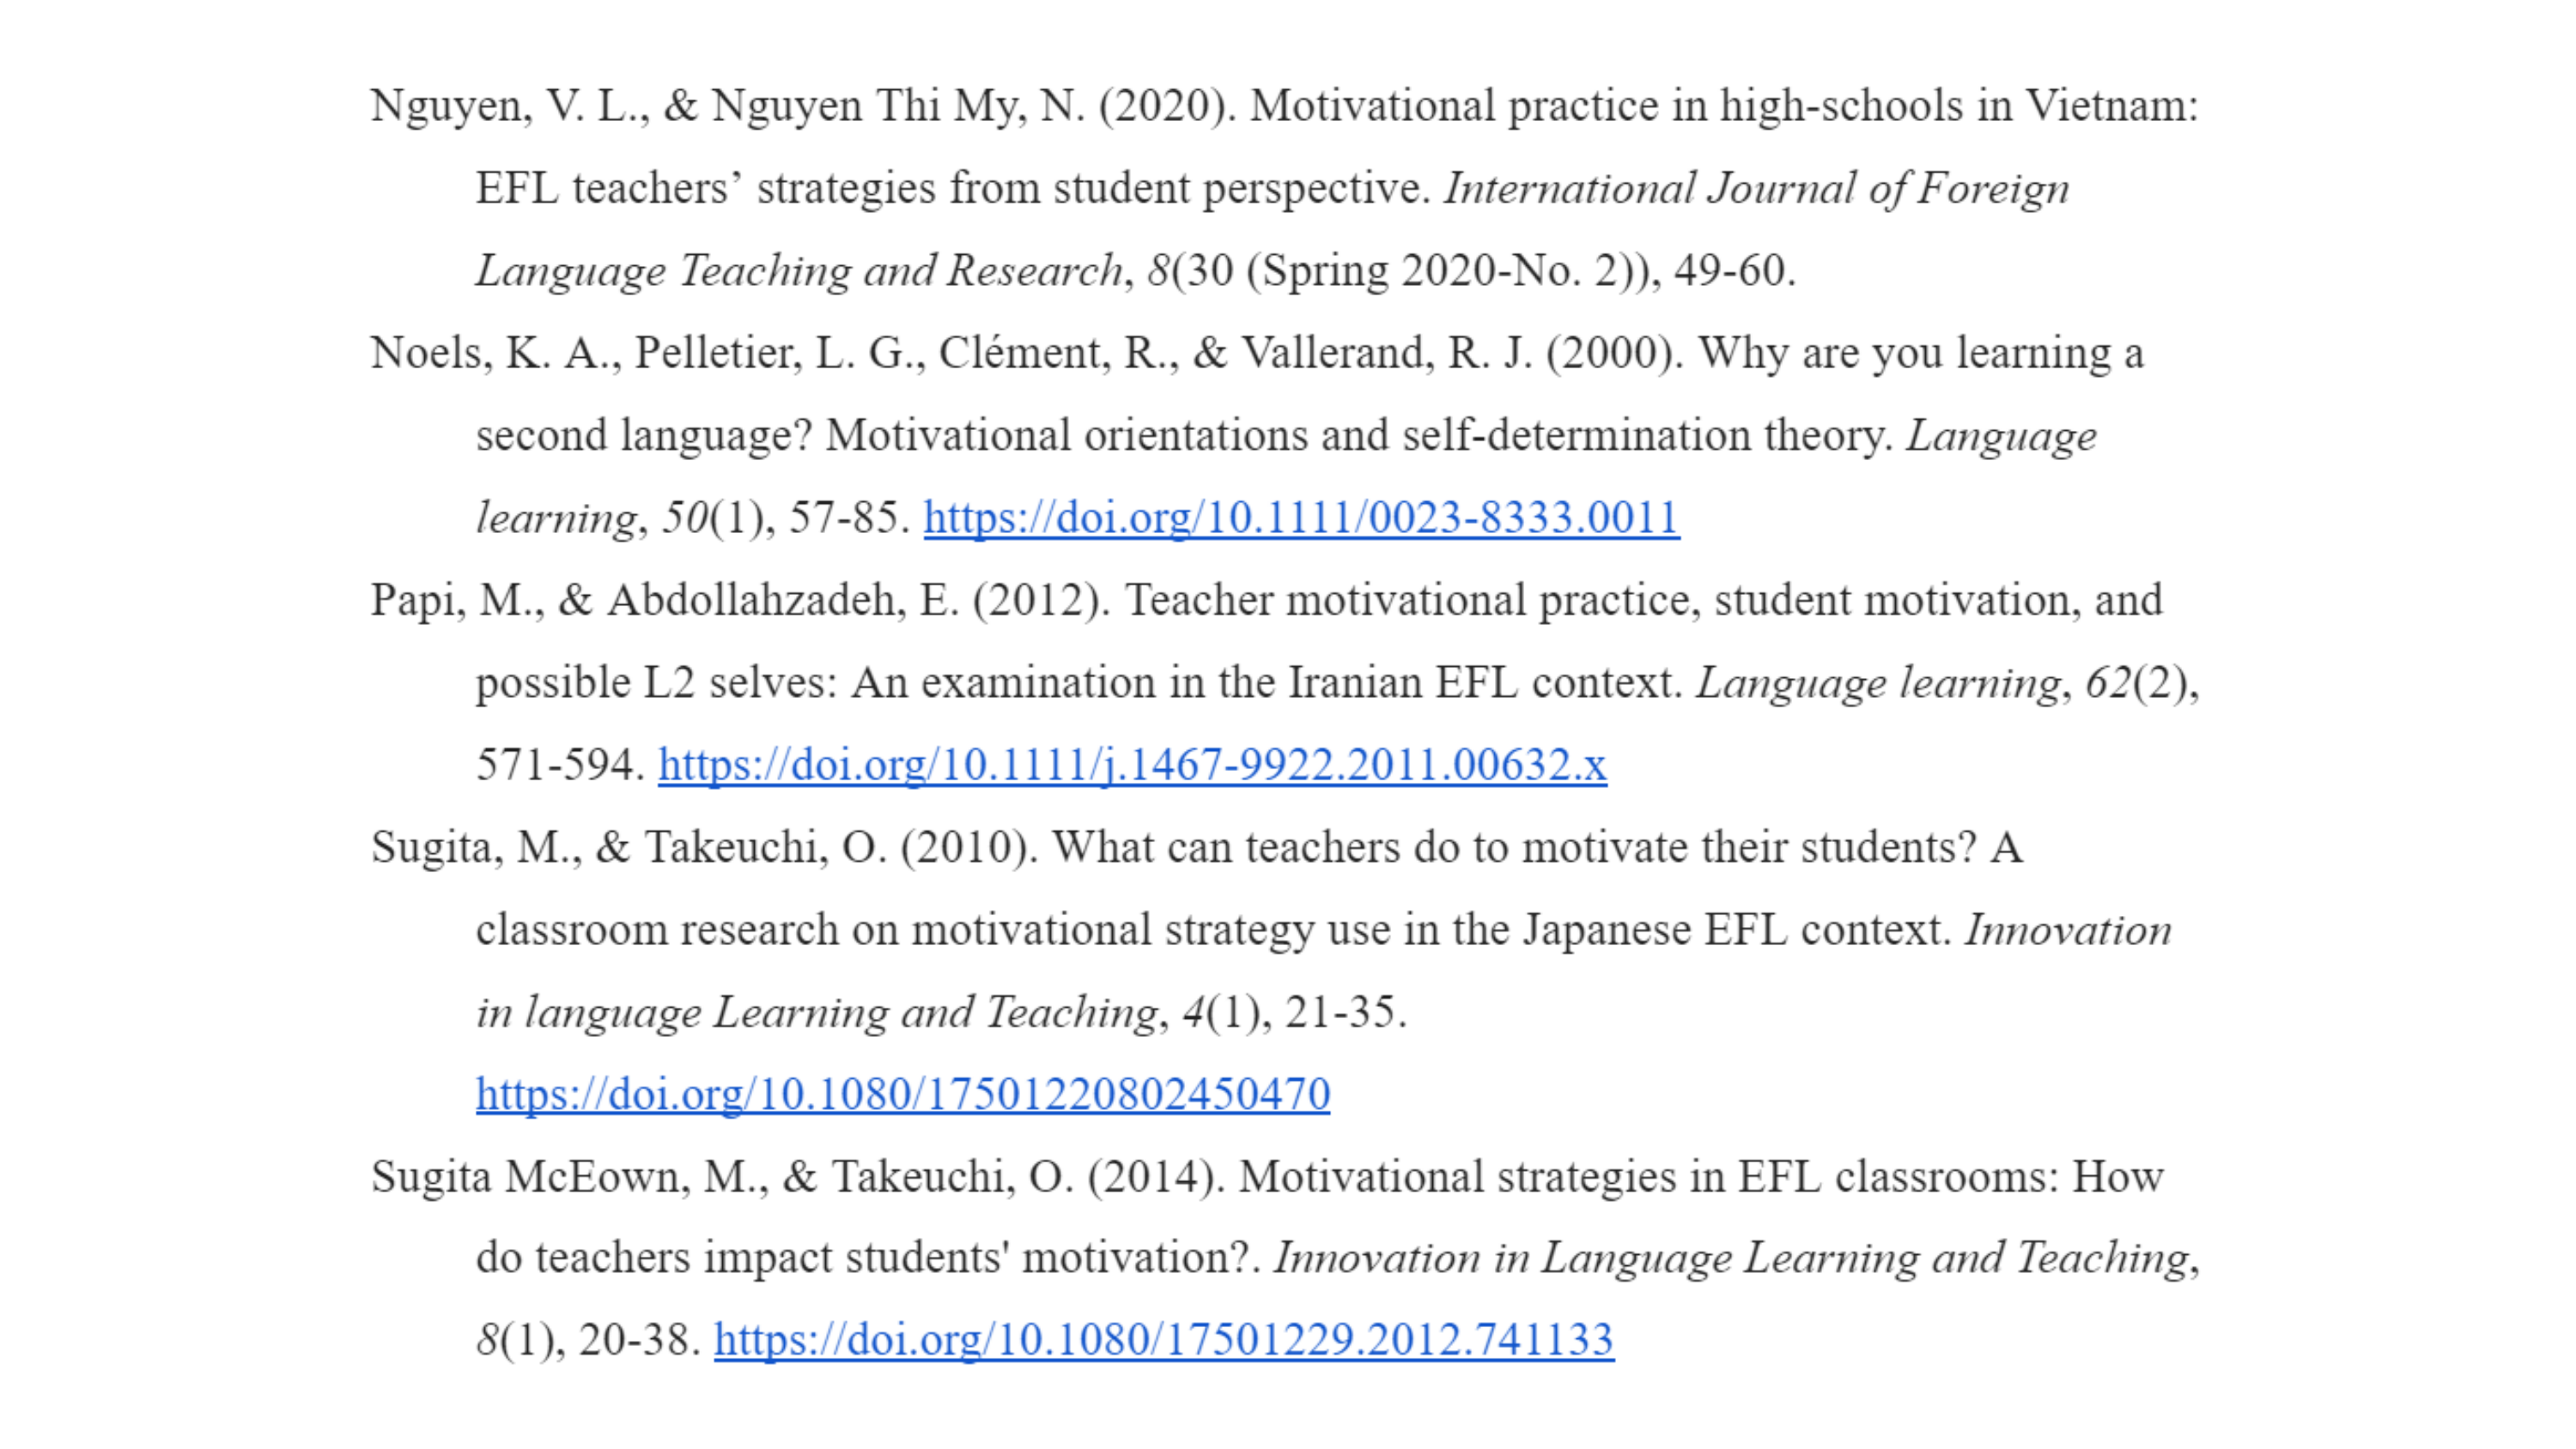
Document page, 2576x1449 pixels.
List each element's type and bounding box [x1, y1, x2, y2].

text_box [362, 80, 2214, 1368]
